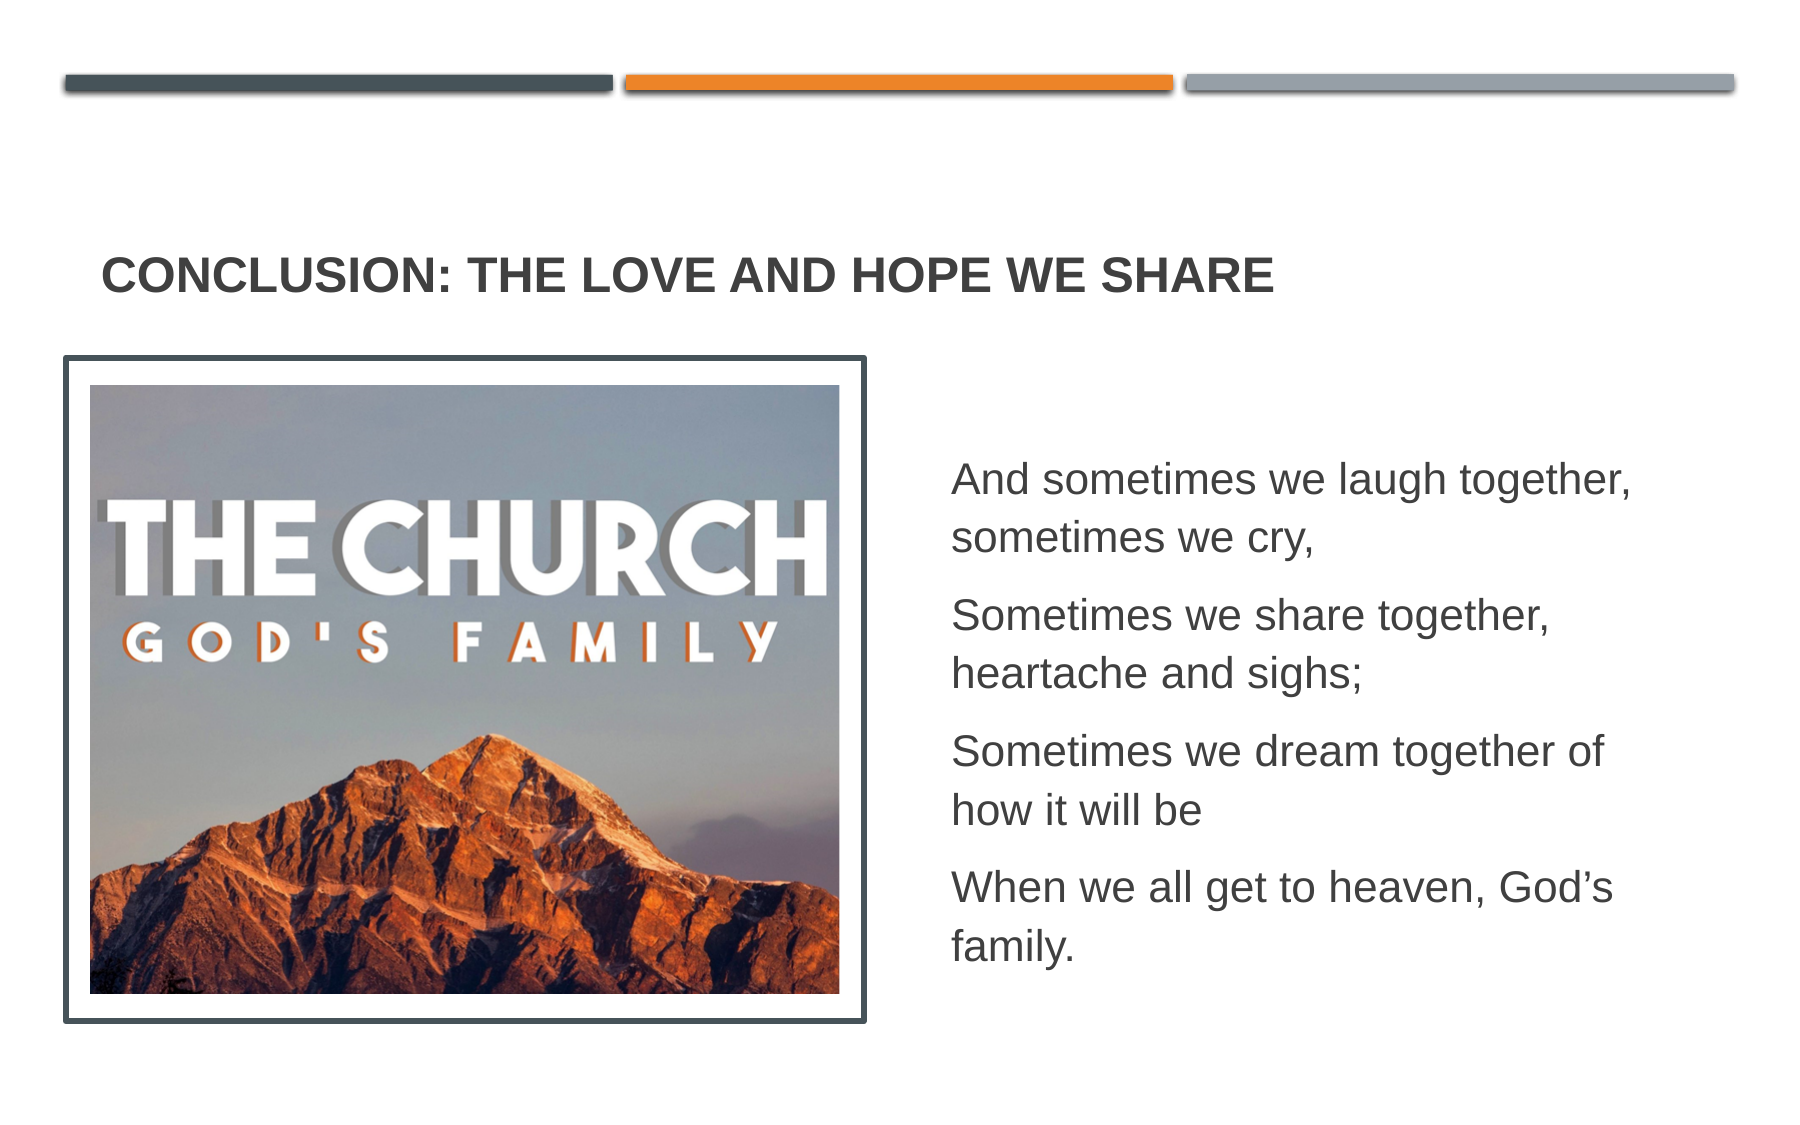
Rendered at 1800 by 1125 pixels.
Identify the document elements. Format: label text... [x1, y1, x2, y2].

text_box [625, 74, 1174, 91]
list And sometimes we laugh together, sometimes we cry, Sometimes we share together, heartache and sighs; Sometimes we dream together of how it will be When we all get to heaven, God’s family. [936, 383, 1715, 981]
title Conclusion: The love and hope we share [85, 115, 1715, 311]
text_box [65, 74, 614, 92]
picture [89, 384, 840, 995]
text_box [1186, 73, 1735, 92]
text_box [64, 356, 866, 1023]
